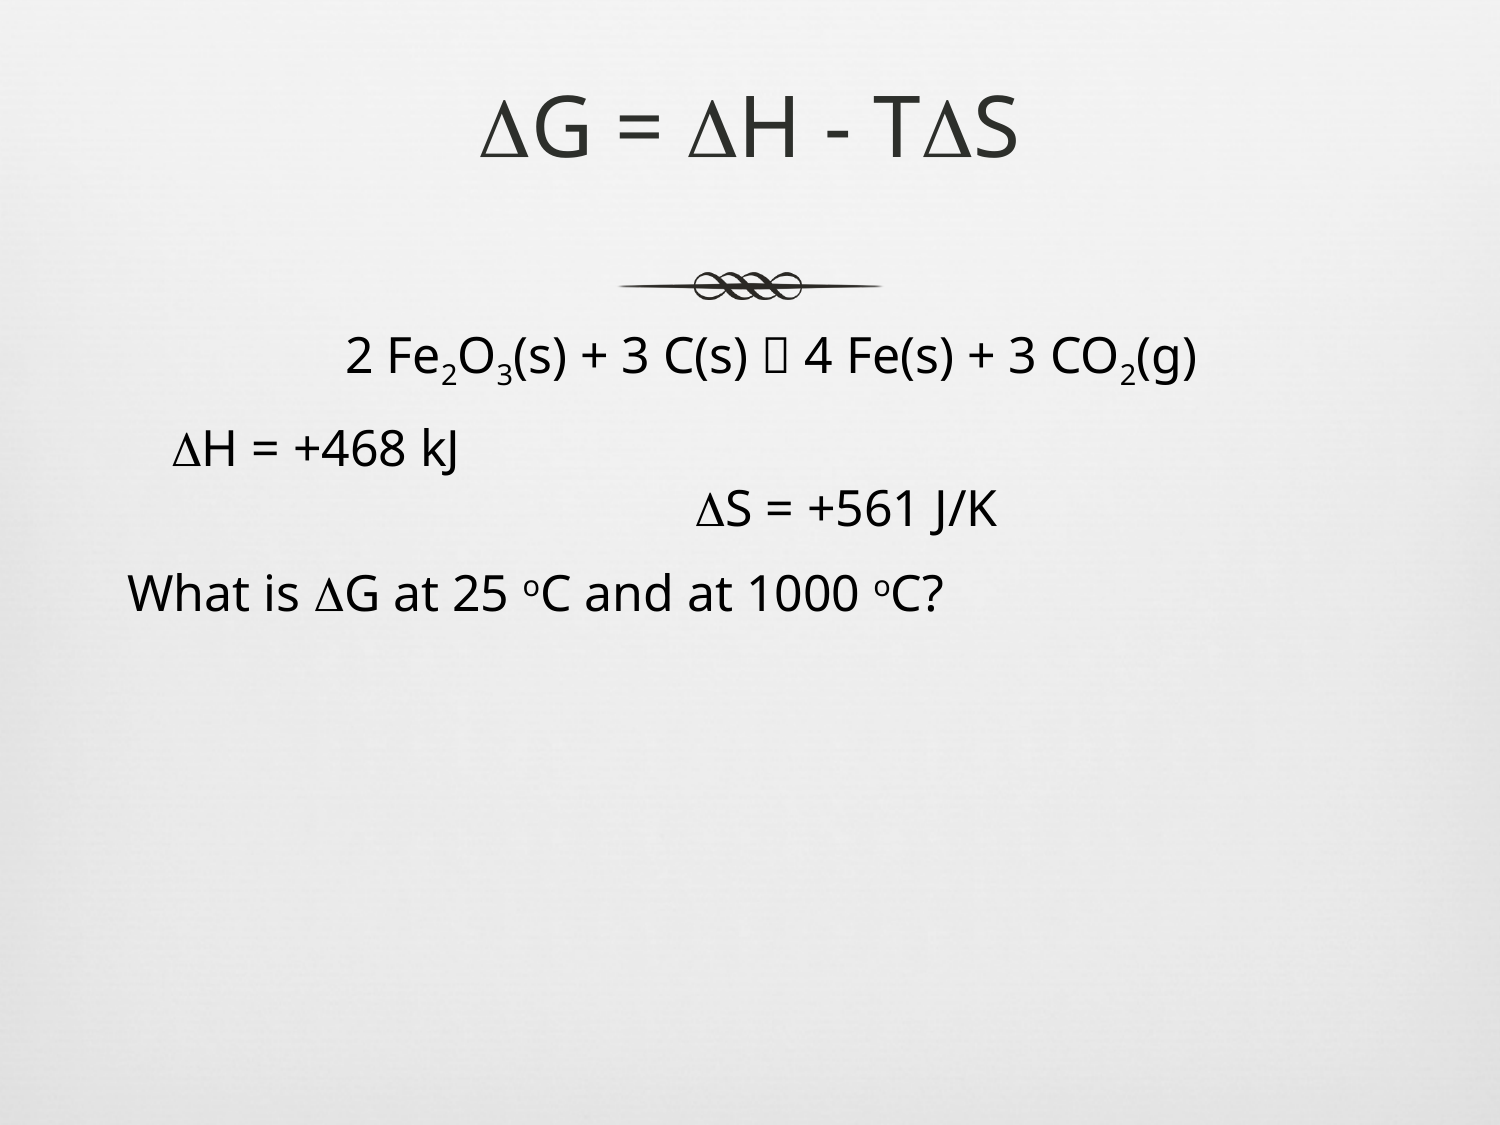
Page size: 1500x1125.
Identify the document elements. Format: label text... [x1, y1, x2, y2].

title G = H - TS [112, 11, 1388, 236]
text_box 2 Fe2O3(s) + 3 C(s)  4 Fe(s) + 3 CO2(g) H = +468 kJ S = +561 J/K What is G at 25 oC and at 1000 oC? [112, 315, 1430, 629]
picture [615, 272, 885, 300]
